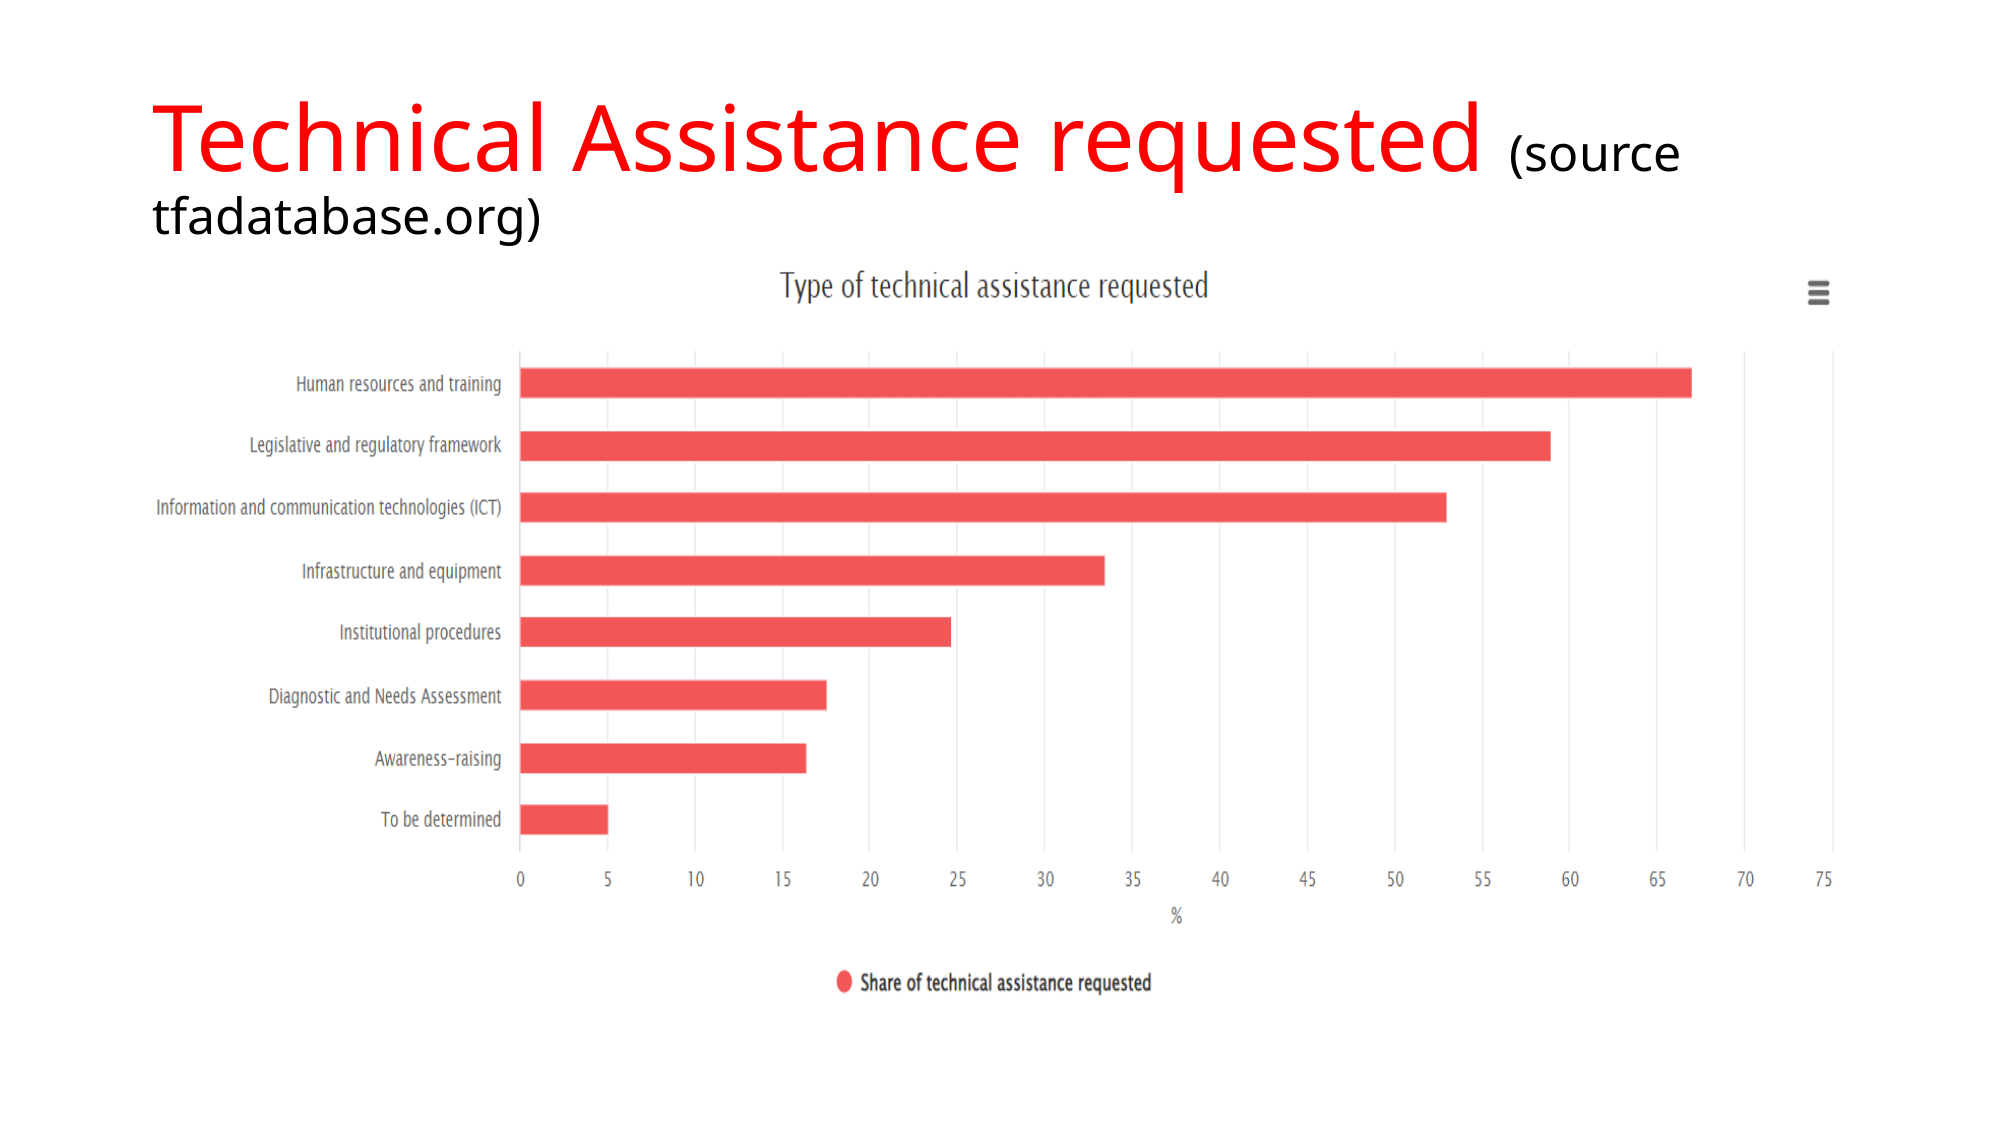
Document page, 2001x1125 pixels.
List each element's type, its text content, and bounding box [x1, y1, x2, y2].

title Technical Assistance requested (source tfadatabase.org) [137, 59, 1863, 265]
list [137, 265, 1881, 1053]
